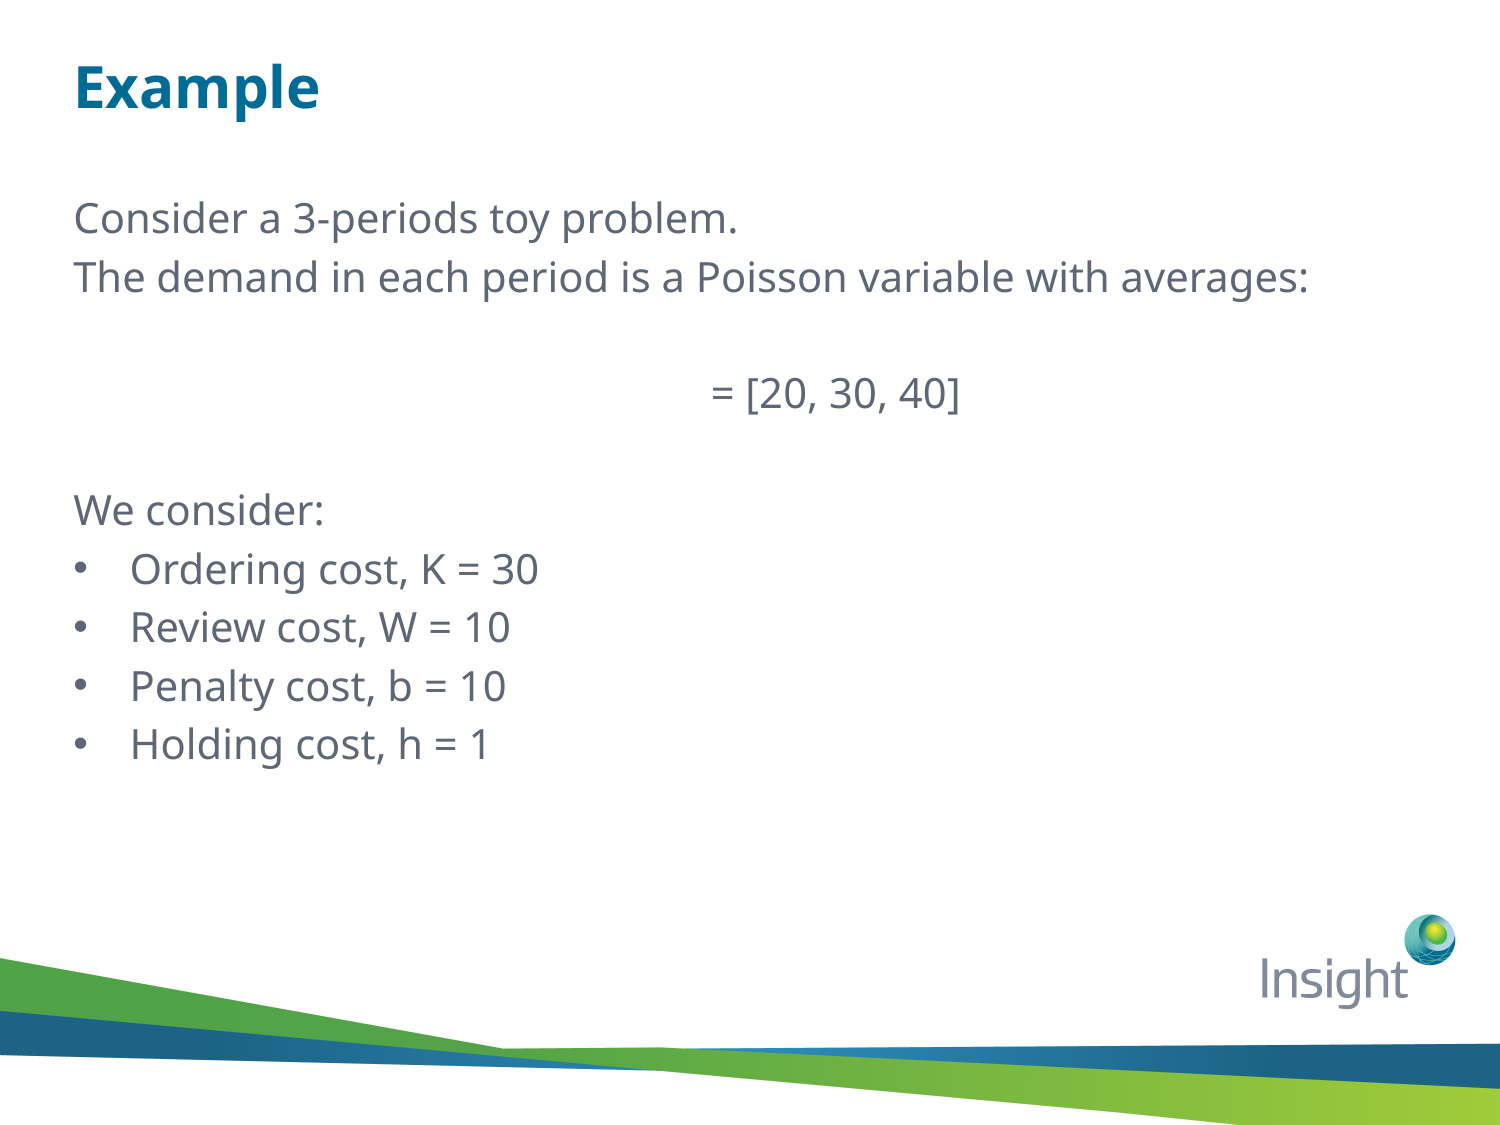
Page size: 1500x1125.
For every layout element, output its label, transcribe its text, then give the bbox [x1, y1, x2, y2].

picture [0, 0, 1500, 1125]
title Example [58, 42, 1453, 148]
